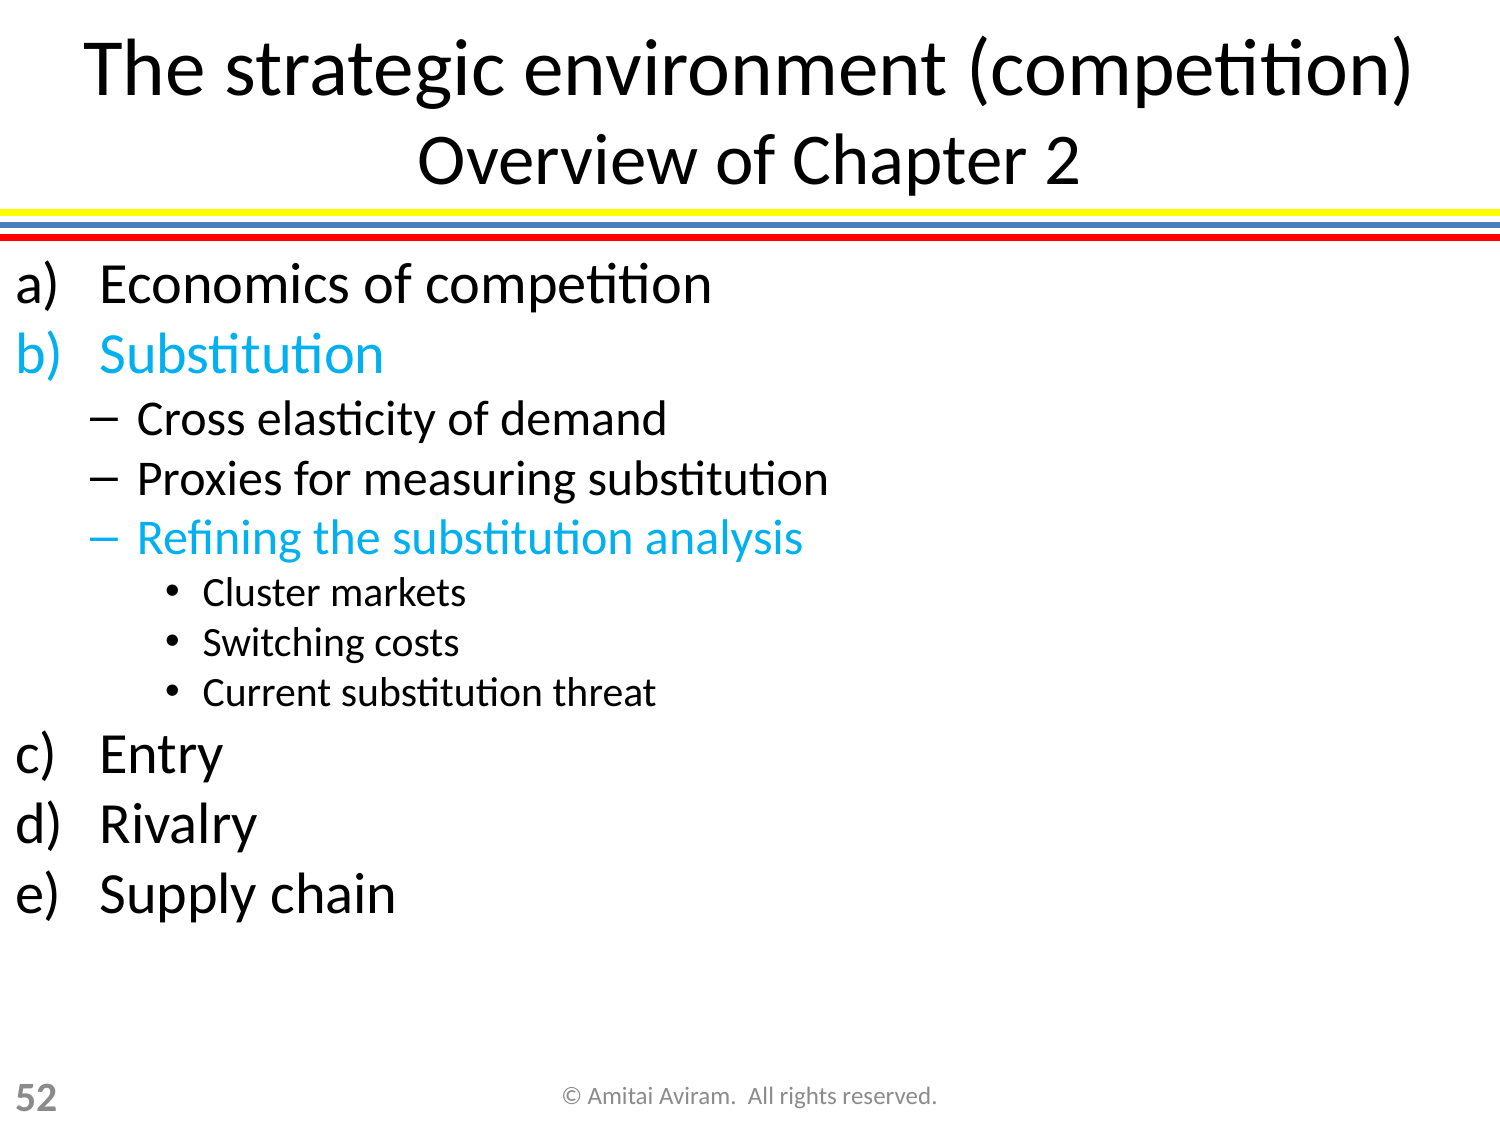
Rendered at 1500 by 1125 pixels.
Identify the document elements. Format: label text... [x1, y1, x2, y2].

footer © Amitai Aviram. All rights reserved. [512, 1065, 988, 1125]
slide_number 52 [0, 1065, 100, 1125]
list Economics of competition Substitution Cross elasticity of demand Proxies for measuring substitution Refining the substitution analysis Cluster markets Switching costs Current substitution threat Entry Rivalry Supply chain [0, 237, 1500, 1088]
title The strategic environment (competition) Overview of Chapter 2 [0, 0, 1500, 213]
